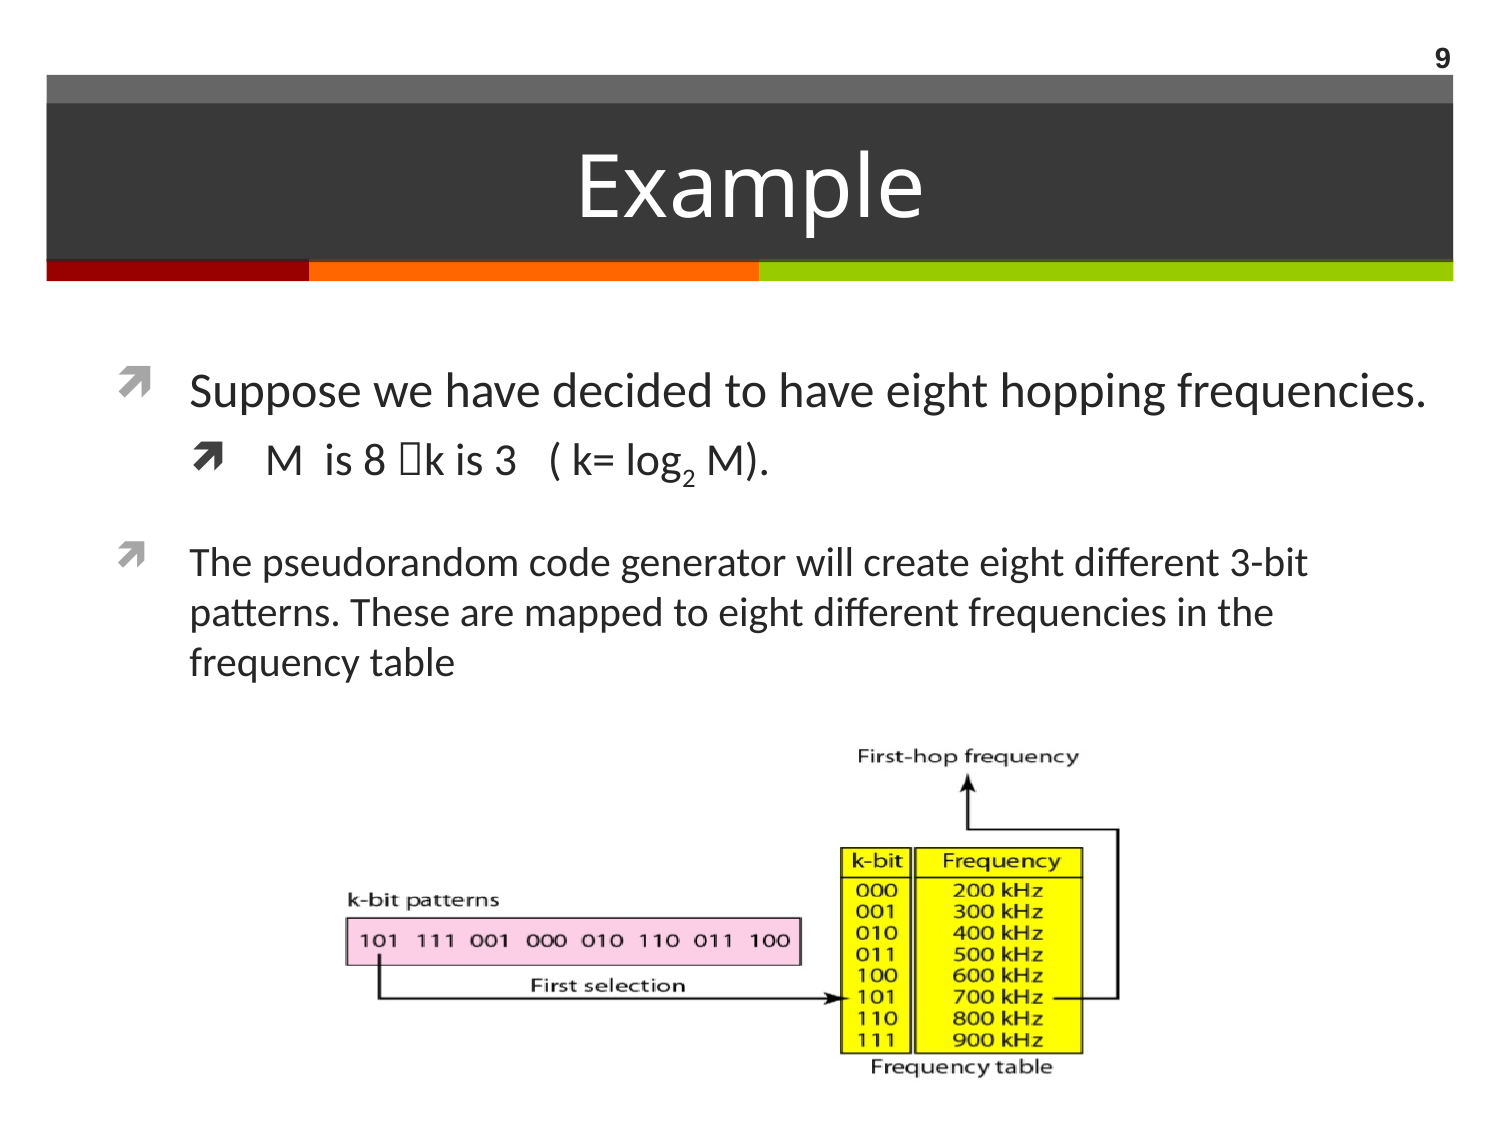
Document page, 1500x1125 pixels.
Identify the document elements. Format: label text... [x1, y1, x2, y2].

slide_number 9 [1362, 27, 1467, 87]
list Suppose we have decided to have eight hopping frequencies. M is 8 k is 3 ( k= log2 M). The pseudorandom code generator will create eight different 3-bit patterns. These are mapped to eight different frequencies in the frequency table [99, 350, 1454, 1005]
title Example [46, 103, 1454, 263]
picture [324, 736, 1160, 1089]
